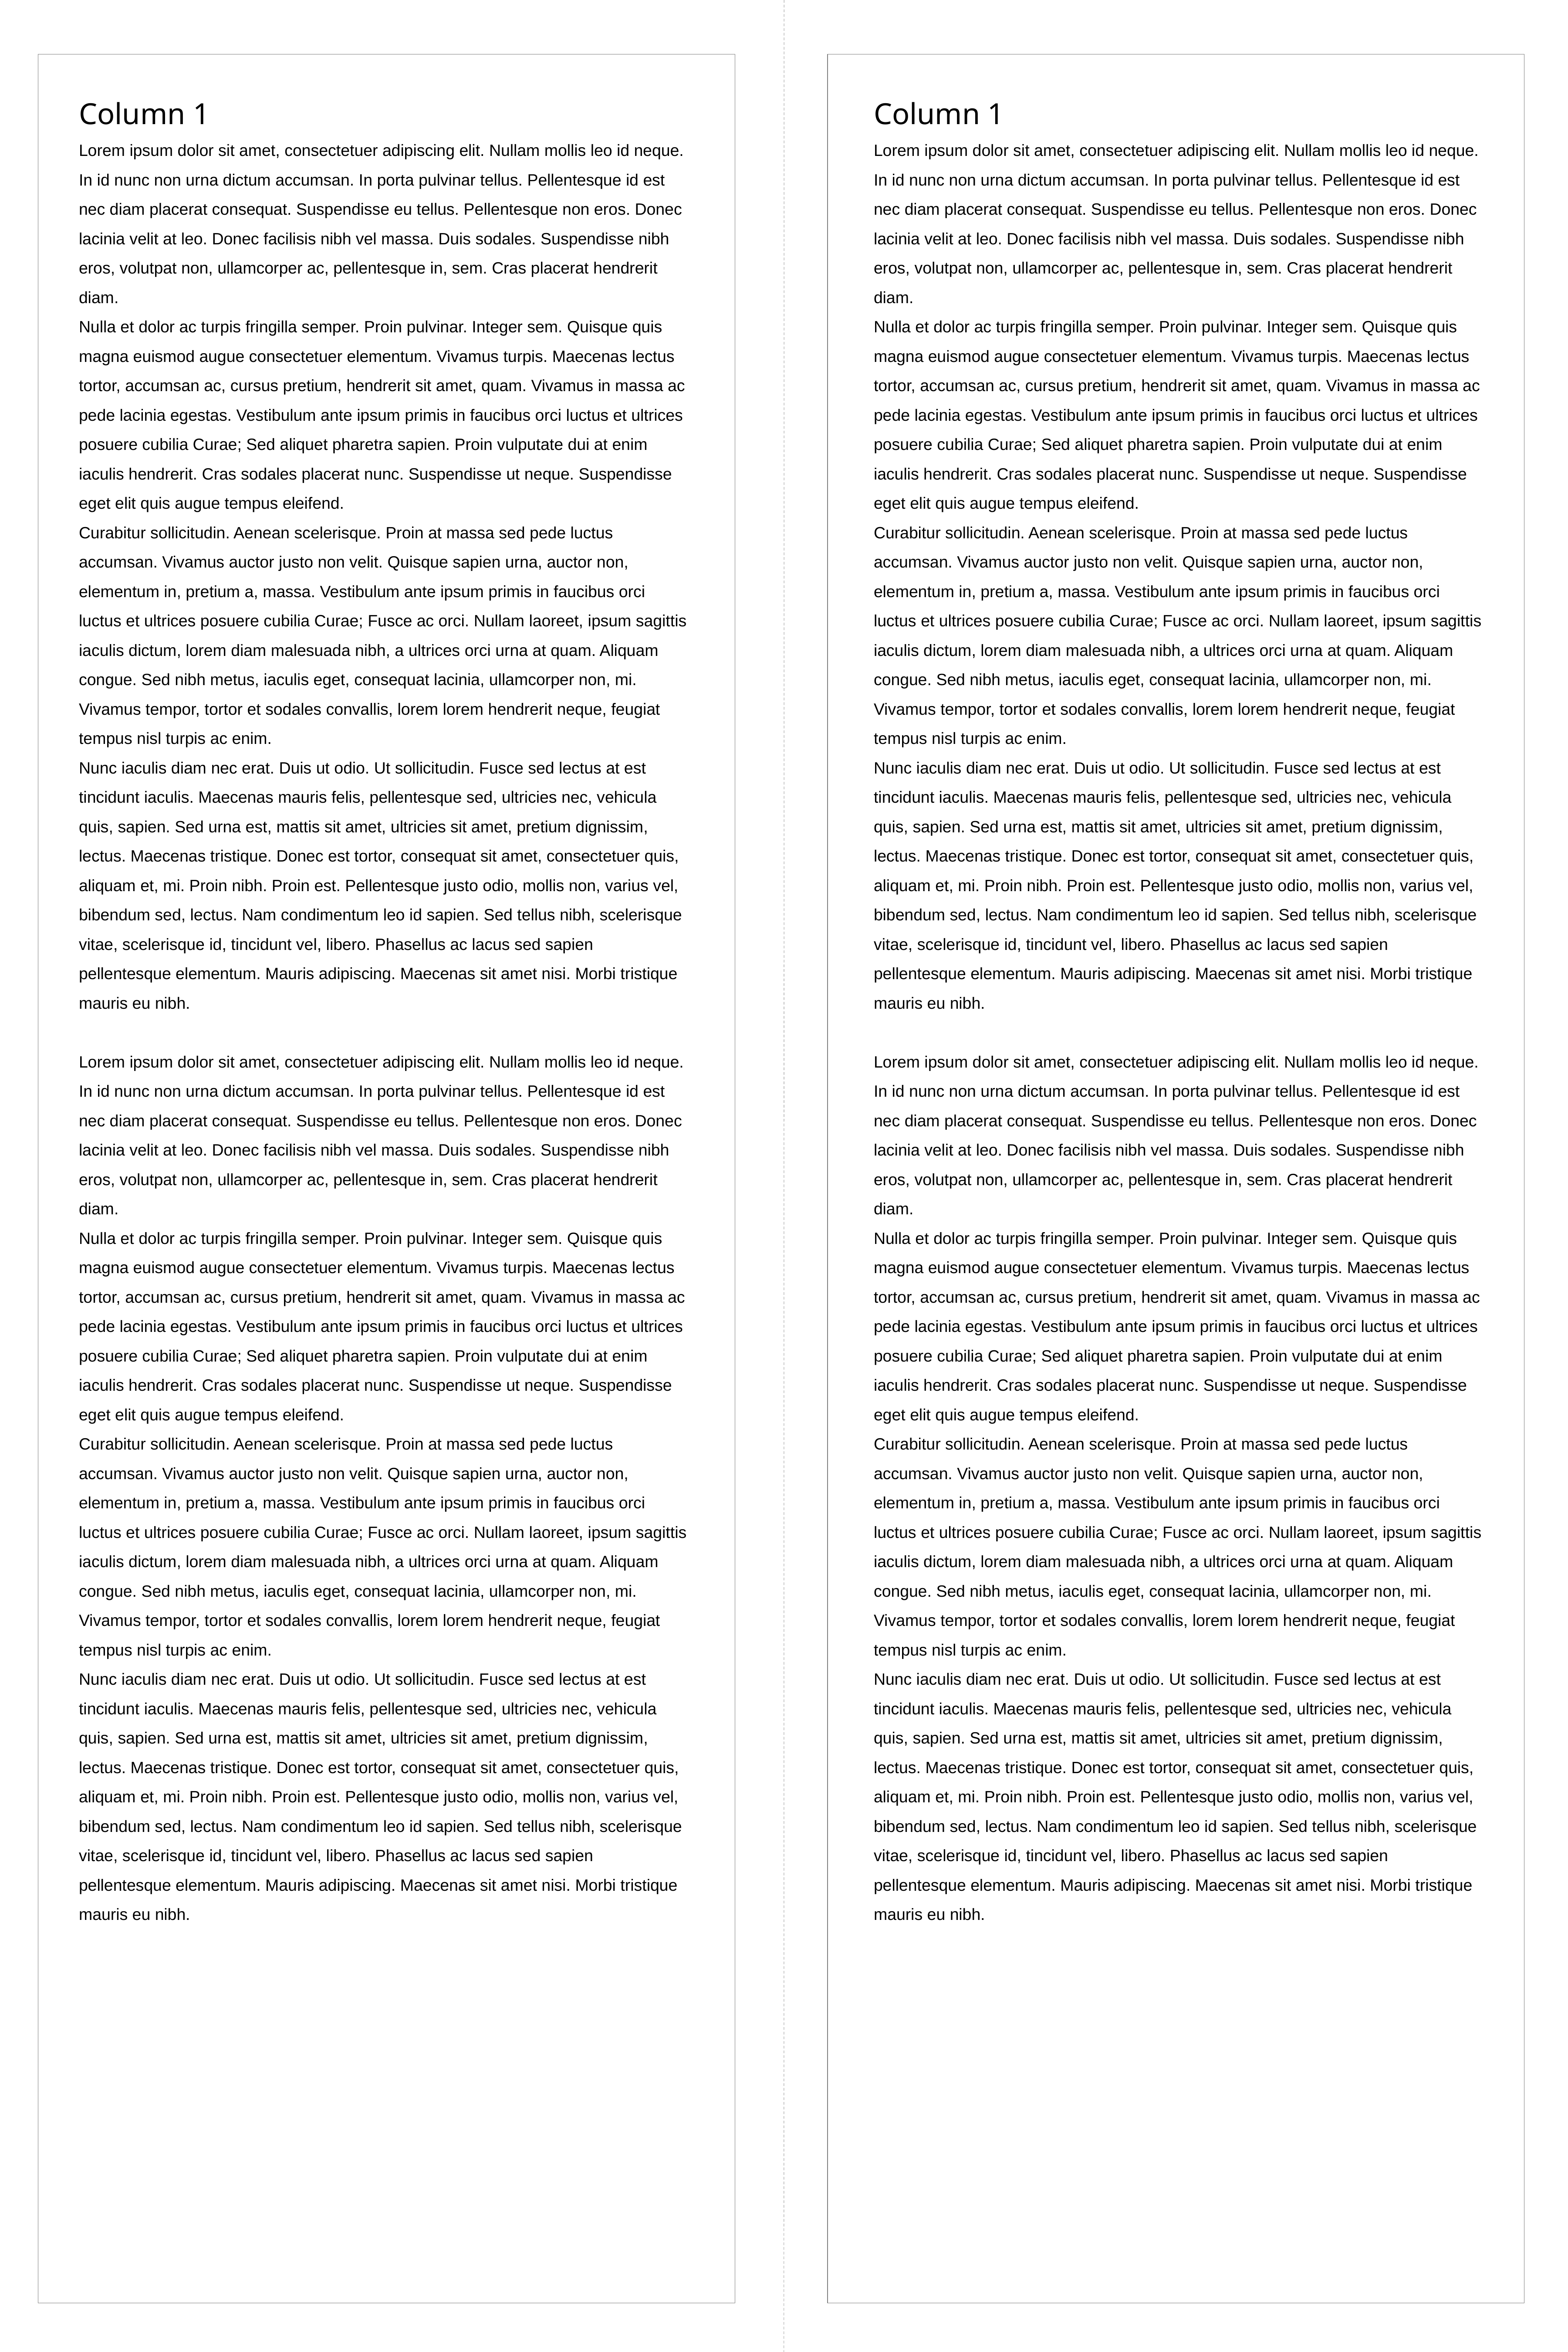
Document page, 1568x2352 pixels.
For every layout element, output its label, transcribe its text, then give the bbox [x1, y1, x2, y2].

text_box Column 1 Lorem ipsum dolor sit amet, consectetuer adipiscing elit. Nullam mollis leo id neque. In id nunc non urna dictum accumsan. In porta pulvinar tellus. Pellentesque id est nec diam placerat consequat. Suspendisse eu tellus. Pellentesque non eros. Donec lacinia velit at leo. Donec facilisis nibh vel massa. Duis sodales. Suspendisse nibh eros, volutpat non, ullamcorper ac, pellentesque in, sem. Cras placerat hendrerit diam. Nulla et dolor ac turpis fringilla semper. Proin pulvinar. Integer sem. Quisque quis magna euismod augue consectetuer elementum. Vivamus turpis. Maecenas lectus tortor, accumsan ac, cursus pretium, hendrerit sit amet, quam. Vivamus in massa ac pede lacinia egestas. Vestibulum ante ipsum primis in faucibus orci luctus et ultrices posuere cubilia Curae; Sed aliquet pharetra sapien. Proin vulputate dui at enim iaculis hendrerit. Cras sodales placerat nunc. Suspendisse ut neque. Suspendisse eget elit quis augue tempus eleifend. Curabitur sollicitudin. Aenean scelerisque. Proin at massa sed pede luctus accumsan. Vivamus auctor justo non velit. Quisque sapien urna, auctor non, elementum in, pretium a, massa. Vestibulum ante ipsum primis in faucibus orci luctus et ultrices posuere cubilia Curae; Fusce ac orci. Nullam laoreet, ipsum sagittis iaculis dictum, lorem diam malesuada nibh, a ultrices orci urna at quam. Aliquam congue. Sed nibh metus, iaculis eget, consequat lacinia, ullamcorper non, mi. Vivamus tempor, tortor et sodales convallis, lorem lorem hendrerit neque, feugiat tempus nisl turpis ac enim. Nunc iaculis diam nec erat. Duis ut odio. Ut sollicitudin. Fusce sed lectus at est tincidunt iaculis. Maecenas mauris felis, pellentesque sed, ultricies nec, vehicula quis, sapien. Sed urna est, mattis sit amet, ultricies sit amet, pretium dignissim, lectus. Maecenas tristique. Donec est tortor, consequat sit amet, consectetuer quis, aliquam et, mi. Proin nibh. Proin est. Pellentesque justo odio, mollis non, varius vel, bibendum sed, lectus. Nam condimentum leo id sapien. Sed tellus nibh, scelerisque vitae, scelerisque id, tincidunt vel, libero. Phasellus ac lacus sed sapien pellentesque elementum. Mauris adipiscing. Maecenas sit amet nisi. Morbi tristique mauris eu nibh. Lorem ipsum dolor sit amet, consectetuer adipiscing elit. Nullam mollis leo id neque. In id nunc non urna dictum accumsan. In porta pulvinar tellus. Pellentesque id est nec diam placerat consequat. Suspendisse eu tellus. Pellentesque non eros. Donec lacinia velit at leo. Donec facilisis nibh vel massa. Duis sodales. Suspendisse nibh eros, volutpat non, ullamcorper ac, pellentesque in, sem. Cras placerat hendrerit diam. Nulla et dolor ac turpis fringilla semper. Proin pulvinar. Integer sem. Quisque quis magna euismod augue consectetuer elementum. Vivamus turpis. Maecenas lectus tortor, accumsan ac, cursus pretium, hendrerit sit amet, quam. Vivamus in massa ac pede lacinia egestas. Vestibulum ante ipsum primis in faucibus orci luctus et ultrices posuere cubilia Curae; Sed aliquet pharetra sapien. Proin vulputate dui at enim iaculis hendrerit. Cras sodales placerat nunc. Suspendisse ut neque. Suspendisse eget elit quis augue tempus eleifend. Curabitur sollicitudin. Aenean scelerisque. Proin at massa sed pede luctus accumsan. Vivamus auctor justo non velit. Quisque sapien urna, auctor non, elementum in, pretium a, massa. Vestibulum ante ipsum primis in faucibus orci luctus et ultrices posuere cubilia Curae; Fusce ac orci. Nullam laoreet, ipsum sagittis iaculis dictum, lorem diam malesuada nibh, a ultrices orci urna at quam. Aliquam congue. Sed nibh metus, iaculis eget, consequat lacinia, ullamcorper non, mi. Vivamus tempor, tortor et sodales convallis, lorem lorem hendrerit neque, feugiat tempus nisl turpis ac enim. Nunc iaculis diam nec erat. Duis ut odio. Ut sollicitudin. Fusce sed lectus at est tincidunt iaculis. Maecenas mauris felis, pellentesque sed, ultricies nec, vehicula quis, sapien. Sed urna est, mattis sit amet, ultricies sit amet, pretium dignissim, lectus. Maecenas tristique. Donec est tortor, consequat sit amet, consectetuer quis, aliquam et, mi. Proin nibh. Proin est. Pellentesque justo odio, mollis non, varius vel, bibendum sed, lectus. Nam condimentum leo id sapien. Sed tellus nibh, scelerisque vitae, scelerisque id, tincidunt vel, libero. Phasellus ac lacus sed sapien pellentesque elementum. Mauris adipiscing. Maecenas sit amet nisi. Morbi tristique mauris eu nibh. [76, 92, 692, 1176]
text_box Column 1 Lorem ipsum dolor sit amet, consectetuer adipiscing elit. Nullam mollis leo id neque. In id nunc non urna dictum accumsan. In porta pulvinar tellus. Pellentesque id est nec diam placerat consequat. Suspendisse eu tellus. Pellentesque non eros. Donec lacinia velit at leo. Donec facilisis nibh vel massa. Duis sodales. Suspendisse nibh eros, volutpat non, ullamcorper ac, pellentesque in, sem. Cras placerat hendrerit diam. Nulla et dolor ac turpis fringilla semper. Proin pulvinar. Integer sem. Quisque quis magna euismod augue consectetuer elementum. Vivamus turpis. Maecenas lectus tortor, accumsan ac, cursus pretium, hendrerit sit amet, quam. Vivamus in massa ac pede lacinia egestas. Vestibulum ante ipsum primis in faucibus orci luctus et ultrices posuere cubilia Curae; Sed aliquet pharetra sapien. Proin vulputate dui at enim iaculis hendrerit. Cras sodales placerat nunc. Suspendisse ut neque. Suspendisse eget elit quis augue tempus eleifend. Curabitur sollicitudin. Aenean scelerisque. Proin at massa sed pede luctus accumsan. Vivamus auctor justo non velit. Quisque sapien urna, auctor non, elementum in, pretium a, massa. Vestibulum ante ipsum primis in faucibus orci luctus et ultrices posuere cubilia Curae; Fusce ac orci. Nullam laoreet, ipsum sagittis iaculis dictum, lorem diam malesuada nibh, a ultrices orci urna at quam. Aliquam congue. Sed nibh metus, iaculis eget, consequat lacinia, ullamcorper non, mi. Vivamus tempor, tortor et sodales convallis, lorem lorem hendrerit neque, feugiat tempus nisl turpis ac enim. Nunc iaculis diam nec erat. Duis ut odio. Ut sollicitudin. Fusce sed lectus at est tincidunt iaculis. Maecenas mauris felis, pellentesque sed, ultricies nec, vehicula quis, sapien. Sed urna est, mattis sit amet, ultricies sit amet, pretium dignissim, lectus. Maecenas tristique. Donec est tortor, consequat sit amet, consectetuer quis, aliquam et, mi. Proin nibh. Proin est. Pellentesque justo odio, mollis non, varius vel, bibendum sed, lectus. Nam condimentum leo id sapien. Sed tellus nibh, scelerisque vitae, scelerisque id, tincidunt vel, libero. Phasellus ac lacus sed sapien pellentesque elementum. Mauris adipiscing. Maecenas sit amet nisi. Morbi tristique mauris eu nibh. Lorem ipsum dolor sit amet, consectetuer adipiscing elit. Nullam mollis leo id neque. In id nunc non urna dictum accumsan. In porta pulvinar tellus. Pellentesque id est nec diam placerat consequat. Suspendisse eu tellus. Pellentesque non eros. Donec lacinia velit at leo. Donec facilisis nibh vel massa. Duis sodales. Suspendisse nibh eros, volutpat non, ullamcorper ac, pellentesque in, sem. Cras placerat hendrerit diam. Nulla et dolor ac turpis fringilla semper. Proin pulvinar. Integer sem. Quisque quis magna euismod augue consectetuer elementum. Vivamus turpis. Maecenas lectus tortor, accumsan ac, cursus pretium, hendrerit sit amet, quam. Vivamus in massa ac pede lacinia egestas. Vestibulum ante ipsum primis in faucibus orci luctus et ultrices posuere cubilia Curae; Sed aliquet pharetra sapien. Proin vulputate dui at enim iaculis hendrerit. Cras sodales placerat nunc. Suspendisse ut neque. Suspendisse eget elit quis augue tempus eleifend. Curabitur sollicitudin. Aenean scelerisque. Proin at massa sed pede luctus accumsan. Vivamus auctor justo non velit. Quisque sapien urna, auctor non, elementum in, pretium a, massa. Vestibulum ante ipsum primis in faucibus orci luctus et ultrices posuere cubilia Curae; Fusce ac orci. Nullam laoreet, ipsum sagittis iaculis dictum, lorem diam malesuada nibh, a ultrices orci urna at quam. Aliquam congue. Sed nibh metus, iaculis eget, consequat lacinia, ullamcorper non, mi. Vivamus tempor, tortor et sodales convallis, lorem lorem hendrerit neque, feugiat tempus nisl turpis ac enim. Nunc iaculis diam nec erat. Duis ut odio. Ut sollicitudin. Fusce sed lectus at est tincidunt iaculis. Maecenas mauris felis, pellentesque sed, ultricies nec, vehicula quis, sapien. Sed urna est, mattis sit amet, ultricies sit amet, pretium dignissim, lectus. Maecenas tristique. Donec est tortor, consequat sit amet, consectetuer quis, aliquam et, mi. Proin nibh. Proin est. Pellentesque justo odio, mollis non, varius vel, bibendum sed, lectus. Nam condimentum leo id sapien. Sed tellus nibh, scelerisque vitae, scelerisque id, tincidunt vel, libero. Phasellus ac lacus sed sapien pellentesque elementum. Mauris adipiscing. Maecenas sit amet nisi. Morbi tristique mauris eu nibh. [871, 92, 1487, 1176]
text_box Column 1 Lorem ipsum dolor sit amet, consectetuer adipiscing elit. Nullam mollis leo id neque. In id nunc non urna dictum accumsan. In porta pulvinar tellus. Pellentesque id est nec diam placerat consequat. Suspendisse eu tellus. Pellentesque non eros. Donec lacinia velit at leo. Donec facilisis nibh vel massa. Duis sodales. Suspendisse nibh eros, volutpat non, ullamcorper ac, pellentesque in, sem. Cras placerat hendrerit diam. Nulla et dolor ac turpis fringilla semper. Proin pulvinar. Integer sem. Quisque quis magna euismod augue consectetuer elementum. Vivamus turpis. Maecenas lectus tortor, accumsan ac, cursus pretium, hendrerit sit amet, quam. Vivamus in massa ac pede lacinia egestas. Vestibulum ante ipsum primis in faucibus orci luctus et ultrices posuere cubilia Curae; Sed aliquet pharetra sapien. Proin vulputate dui at enim iaculis hendrerit. Cras sodales placerat nunc. Suspendisse ut neque. Suspendisse eget elit quis augue tempus eleifend. Curabitur sollicitudin. Aenean scelerisque. Proin at massa sed pede luctus accumsan. Vivamus auctor justo non velit. Quisque sapien urna, auctor non, elementum in, pretium a, massa. Vestibulum ante ipsum primis in faucibus orci luctus et ultrices posuere cubilia Curae; Fusce ac orci. Nullam laoreet, ipsum sagittis iaculis dictum, lorem diam malesuada nibh, a ultrices orci urna at quam. Aliquam congue. Sed nibh metus, iaculis eget, consequat lacinia, ullamcorper non, mi. Vivamus tempor, tortor et sodales convallis, lorem lorem hendrerit neque, feugiat tempus nisl turpis ac enim. Nunc iaculis diam nec erat. Duis ut odio. Ut sollicitudin. Fusce sed lectus at est tincidunt iaculis. Maecenas mauris felis, pellentesque sed, ultricies nec, vehicula quis, sapien. Sed urna est, mattis sit amet, ultricies sit amet, pretium dignissim, lectus. Maecenas tristique. Donec est tortor, consequat sit amet, consectetuer quis, aliquam et, mi. Proin nibh. Proin est. Pellentesque justo odio, mollis non, varius vel, bibendum sed, lectus. Nam condimentum leo id sapien. Sed tellus nibh, scelerisque vitae, scelerisque id, tincidunt vel, libero. Phasellus ac lacus sed sapien pellentesque elementum. Mauris adipiscing. Maecenas sit amet nisi. Morbi tristique mauris eu nibh. Lorem ipsum dolor sit amet, consectetuer adipiscing elit. Nullam mollis leo id neque. In id nunc non urna dictum accumsan. In porta pulvinar tellus. Pellentesque id est nec diam placerat consequat. Suspendisse eu tellus. Pellentesque non eros. Donec lacinia velit at leo. Donec facilisis nibh vel massa. Duis sodales. Suspendisse nibh eros, volutpat non, ullamcorper ac, pellentesque in, sem. Cras placerat hendrerit diam. Nulla et dolor ac turpis fringilla semper. Proin pulvinar. Integer sem. Quisque quis magna euismod augue consectetuer elementum. Vivamus turpis. Maecenas lectus tortor, accumsan ac, cursus pretium, hendrerit sit amet, quam. Vivamus in massa ac pede lacinia egestas. Vestibulum ante ipsum primis in faucibus orci luctus et ultrices posuere cubilia Curae; Sed aliquet pharetra sapien. Proin vulputate dui at enim iaculis hendrerit. Cras sodales placerat nunc. Suspendisse ut neque. Suspendisse eget elit quis augue tempus eleifend. Curabitur sollicitudin. Aenean scelerisque. Proin at massa sed pede luctus accumsan. Vivamus auctor justo non velit. Quisque sapien urna, auctor non, elementum in, pretium a, massa. Vestibulum ante ipsum primis in faucibus orci luctus et ultrices posuere cubilia Curae; Fusce ac orci. Nullam laoreet, ipsum sagittis iaculis dictum, lorem diam malesuada nibh, a ultrices orci urna at quam. Aliquam congue. Sed nibh metus, iaculis eget, consequat lacinia, ullamcorper non, mi. Vivamus tempor, tortor et sodales convallis, lorem lorem hendrerit neque, feugiat tempus nisl turpis ac enim. Nunc iaculis diam nec erat. Duis ut odio. Ut sollicitudin. Fusce sed lectus at est tincidunt iaculis. Maecenas mauris felis, pellentesque sed, ultricies nec, vehicula quis, sapien. Sed urna est, mattis sit amet, ultricies sit amet, pretium dignissim, lectus. Maecenas tristique. Donec est tortor, consequat sit amet, consectetuer quis, aliquam et, mi. Proin nibh. Proin est. Pellentesque justo odio, mollis non, varius vel, bibendum sed, lectus. Nam condimentum leo id sapien. Sed tellus nibh, scelerisque vitae, scelerisque id, tincidunt vel, libero. Phasellus ac lacus sed sapien pellentesque elementum. Mauris adipiscing. Maecenas sit amet nisi. Morbi tristique mauris eu nibh. [871, 1176, 1487, 2260]
text_box Column 1 Lorem ipsum dolor sit amet, consectetuer adipiscing elit. Nullam mollis leo id neque. In id nunc non urna dictum accumsan. In porta pulvinar tellus. Pellentesque id est nec diam placerat consequat. Suspendisse eu tellus. Pellentesque non eros. Donec lacinia velit at leo. Donec facilisis nibh vel massa. Duis sodales. Suspendisse nibh eros, volutpat non, ullamcorper ac, pellentesque in, sem. Cras placerat hendrerit diam. Nulla et dolor ac turpis fringilla semper. Proin pulvinar. Integer sem. Quisque quis magna euismod augue consectetuer elementum. Vivamus turpis. Maecenas lectus tortor, accumsan ac, cursus pretium, hendrerit sit amet, quam. Vivamus in massa ac pede lacinia egestas. Vestibulum ante ipsum primis in faucibus orci luctus et ultrices posuere cubilia Curae; Sed aliquet pharetra sapien. Proin vulputate dui at enim iaculis hendrerit. Cras sodales placerat nunc. Suspendisse ut neque. Suspendisse eget elit quis augue tempus eleifend. Curabitur sollicitudin. Aenean scelerisque. Proin at massa sed pede luctus accumsan. Vivamus auctor justo non velit. Quisque sapien urna, auctor non, elementum in, pretium a, massa. Vestibulum ante ipsum primis in faucibus orci luctus et ultrices posuere cubilia Curae; Fusce ac orci. Nullam laoreet, ipsum sagittis iaculis dictum, lorem diam malesuada nibh, a ultrices orci urna at quam. Aliquam congue. Sed nibh metus, iaculis eget, consequat lacinia, ullamcorper non, mi. Vivamus tempor, tortor et sodales convallis, lorem lorem hendrerit neque, feugiat tempus nisl turpis ac enim. Nunc iaculis diam nec erat. Duis ut odio. Ut sollicitudin. Fusce sed lectus at est tincidunt iaculis. Maecenas mauris felis, pellentesque sed, ultricies nec, vehicula quis, sapien. Sed urna est, mattis sit amet, ultricies sit amet, pretium dignissim, lectus. Maecenas tristique. Donec est tortor, consequat sit amet, consectetuer quis, aliquam et, mi. Proin nibh. Proin est. Pellentesque justo odio, mollis non, varius vel, bibendum sed, lectus. Nam condimentum leo id sapien. Sed tellus nibh, scelerisque vitae, scelerisque id, tincidunt vel, libero. Phasellus ac lacus sed sapien pellentesque elementum. Mauris adipiscing. Maecenas sit amet nisi. Morbi tristique mauris eu nibh. Lorem ipsum dolor sit amet, consectetuer adipiscing elit. Nullam mollis leo id neque. In id nunc non urna dictum accumsan. In porta pulvinar tellus. Pellentesque id est nec diam placerat consequat. Suspendisse eu tellus. Pellentesque non eros. Donec lacinia velit at leo. Donec facilisis nibh vel massa. Duis sodales. Suspendisse nibh eros, volutpat non, ullamcorper ac, pellentesque in, sem. Cras placerat hendrerit diam. Nulla et dolor ac turpis fringilla semper. Proin pulvinar. Integer sem. Quisque quis magna euismod augue consectetuer elementum. Vivamus turpis. Maecenas lectus tortor, accumsan ac, cursus pretium, hendrerit sit amet, quam. Vivamus in massa ac pede lacinia egestas. Vestibulum ante ipsum primis in faucibus orci luctus et ultrices posuere cubilia Curae; Sed aliquet pharetra sapien. Proin vulputate dui at enim iaculis hendrerit. Cras sodales placerat nunc. Suspendisse ut neque. Suspendisse eget elit quis augue tempus eleifend. Curabitur sollicitudin. Aenean scelerisque. Proin at massa sed pede luctus accumsan. Vivamus auctor justo non velit. Quisque sapien urna, auctor non, elementum in, pretium a, massa. Vestibulum ante ipsum primis in faucibus orci luctus et ultrices posuere cubilia Curae; Fusce ac orci. Nullam laoreet, ipsum sagittis iaculis dictum, lorem diam malesuada nibh, a ultrices orci urna at quam. Aliquam congue. Sed nibh metus, iaculis eget, consequat lacinia, ullamcorper non, mi. Vivamus tempor, tortor et sodales convallis, lorem lorem hendrerit neque, feugiat tempus nisl turpis ac enim. Nunc iaculis diam nec erat. Duis ut odio. Ut sollicitudin. Fusce sed lectus at est tincidunt iaculis. Maecenas mauris felis, pellentesque sed, ultricies nec, vehicula quis, sapien. Sed urna est, mattis sit amet, ultricies sit amet, pretium dignissim, lectus. Maecenas tristique. Donec est tortor, consequat sit amet, consectetuer quis, aliquam et, mi. Proin nibh. Proin est. Pellentesque justo odio, mollis non, varius vel, bibendum sed, lectus. Nam condimentum leo id sapien. Sed tellus nibh, scelerisque vitae, scelerisque id, tincidunt vel, libero. Phasellus ac lacus sed sapien pellentesque elementum. Mauris adipiscing. Maecenas sit amet nisi. Morbi tristique mauris eu nibh. [76, 1176, 692, 2140]
